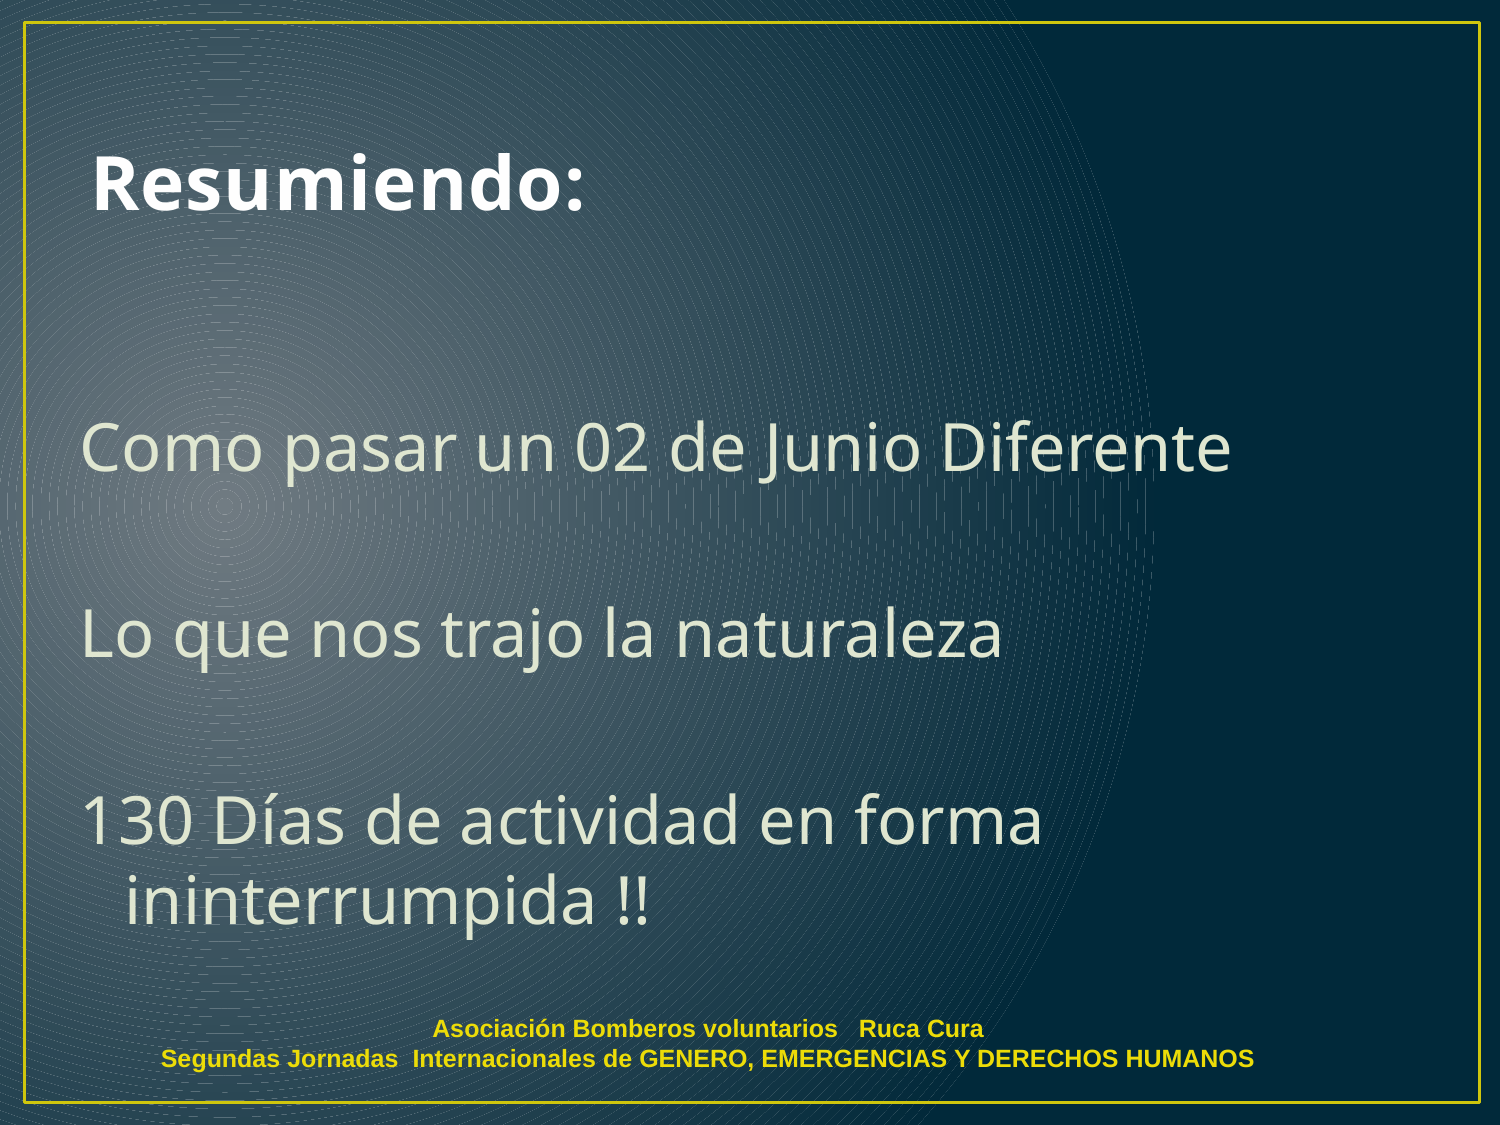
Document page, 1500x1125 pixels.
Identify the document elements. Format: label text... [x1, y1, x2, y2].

title Resumiendo: [75, 45, 1425, 233]
list Como pasar un 02 de Junio Diferente Lo que nos trajo la naturaleza 130 Días de actividad en forma ininterrumpida !! [64, 396, 1416, 899]
text_box Asociación Bomberos voluntarios Ruca Cura Segundas Jornadas Internacionales de GENERO, EMERGENCIAS Y DERECHOS HUMANOS [64, 1004, 1353, 1080]
